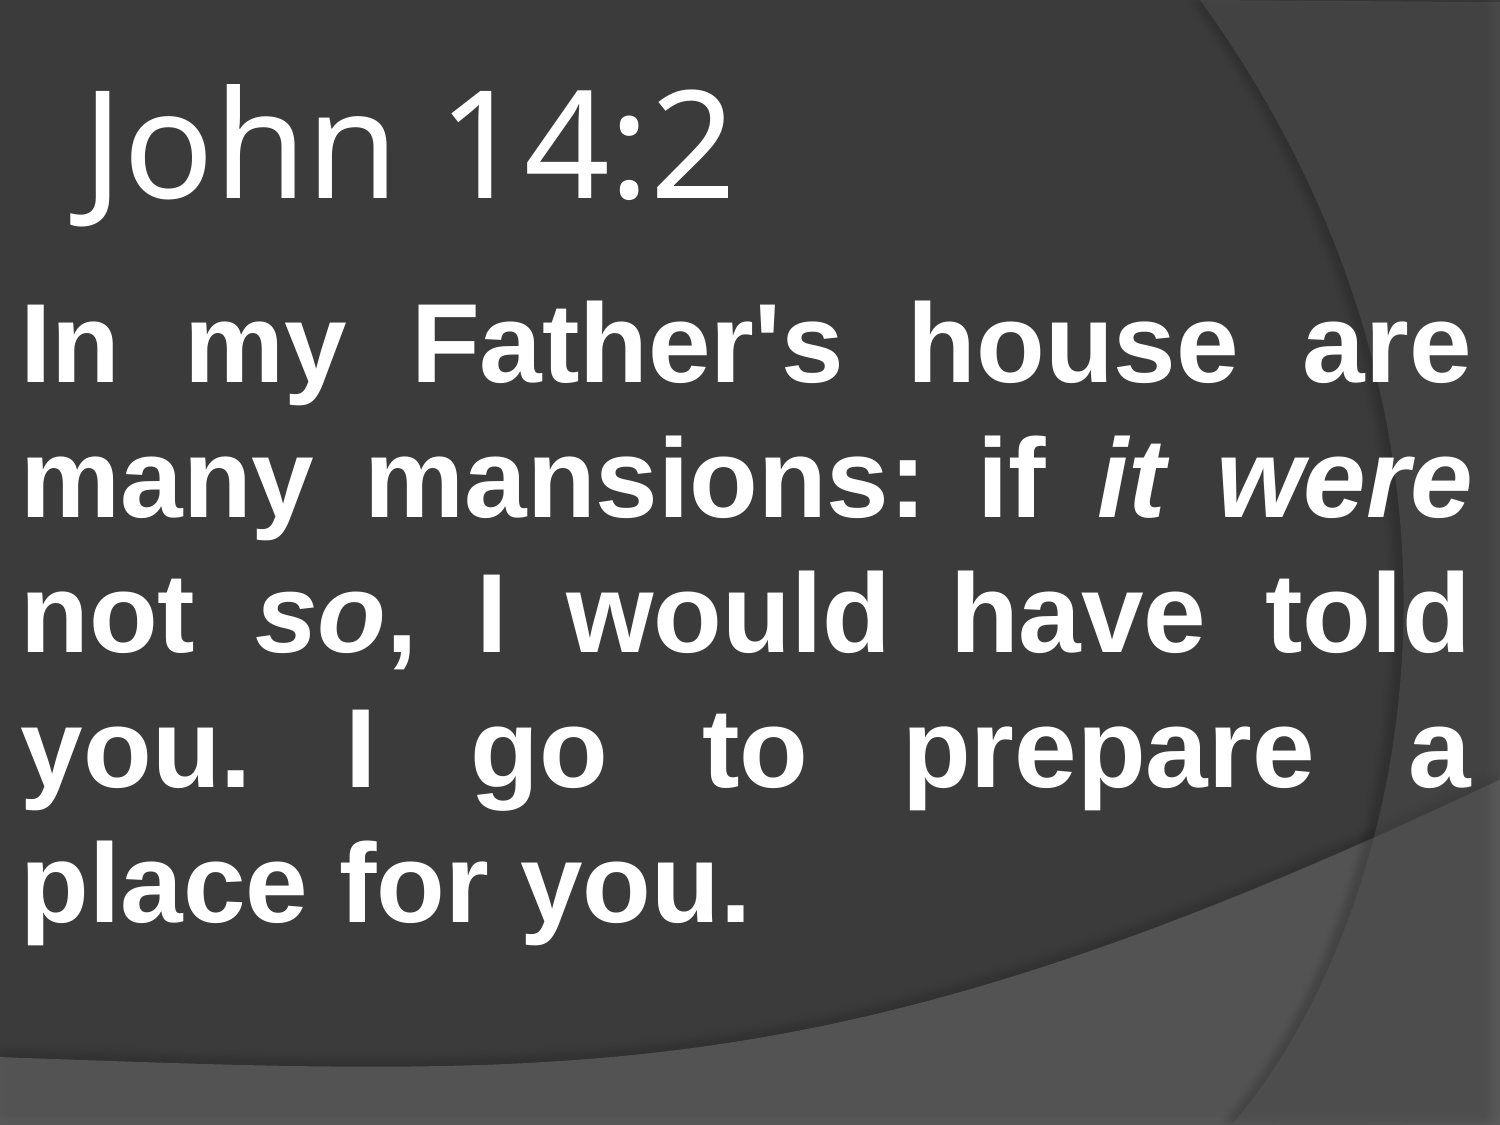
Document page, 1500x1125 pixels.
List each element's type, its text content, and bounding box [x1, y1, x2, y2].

title John 14:2 [75, 45, 1300, 233]
list In my Father's house are many mansions: if it were not so, I would have told you. I go to prepare a place for you. [0, 262, 1488, 1125]
